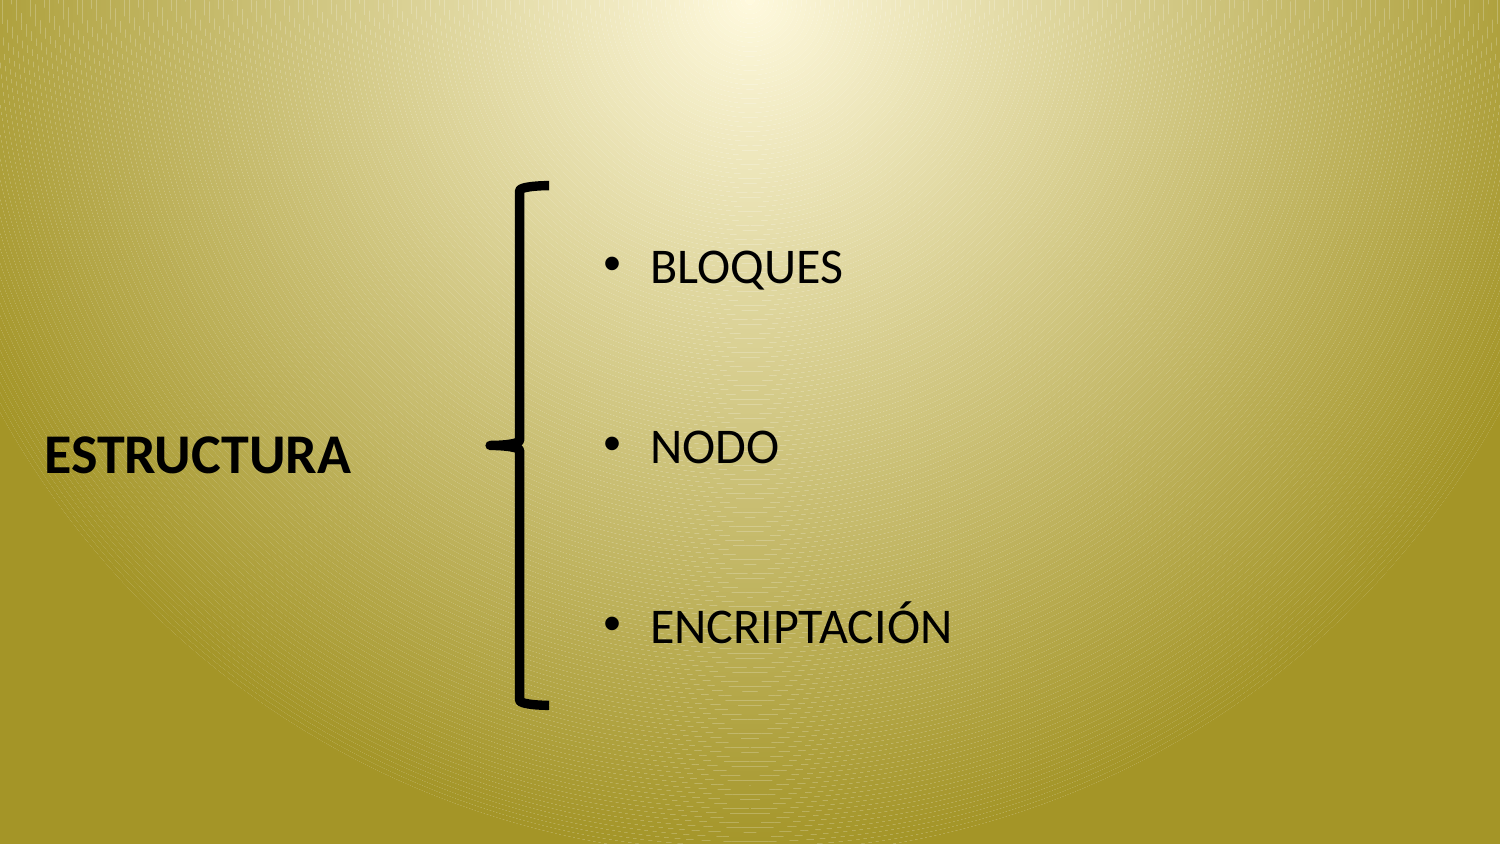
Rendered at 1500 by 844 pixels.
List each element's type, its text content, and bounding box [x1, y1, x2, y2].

text_box [489, 184, 550, 707]
list ESTRUCTURA [29, 362, 467, 493]
text_box BLOQUES NODO ENCRIPTACIÓN [588, 225, 1168, 661]
